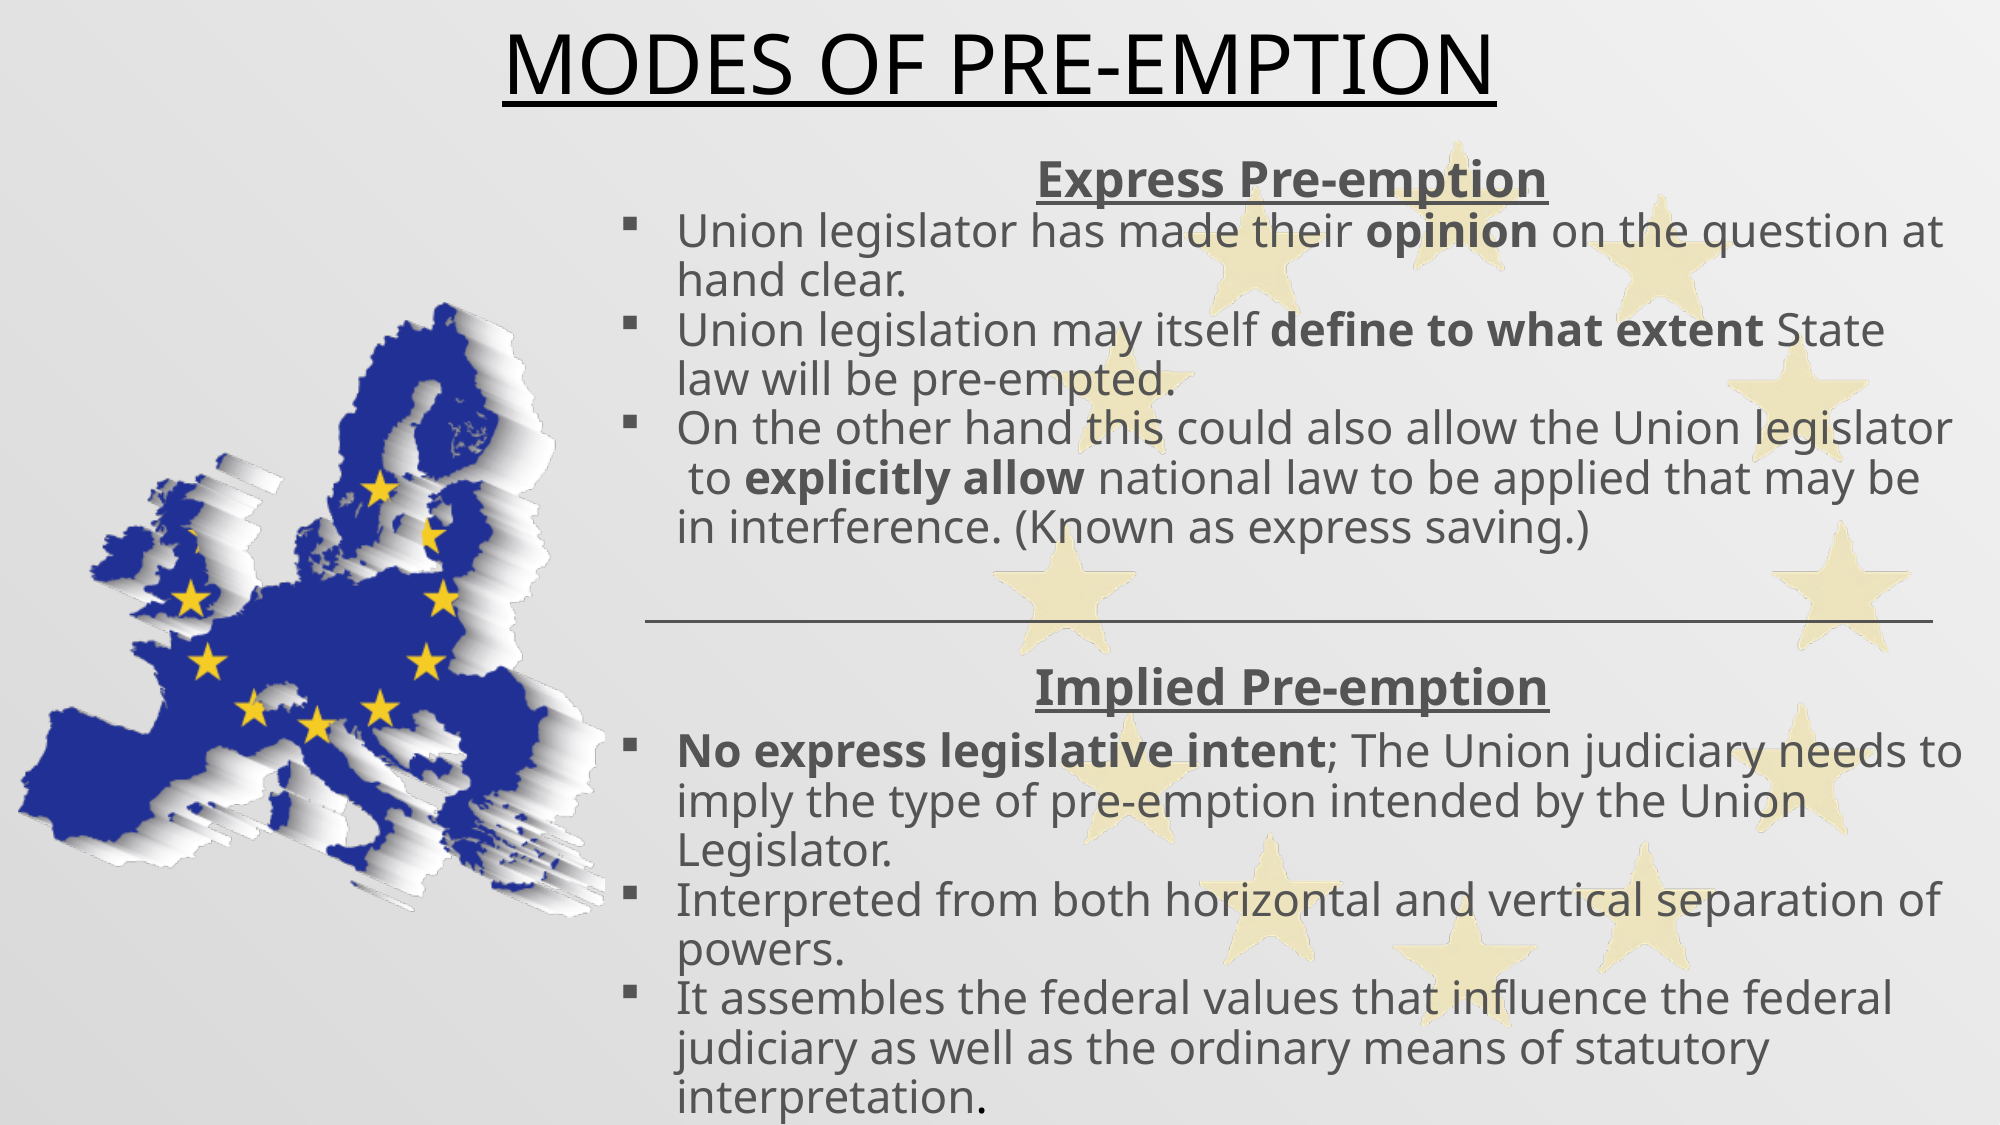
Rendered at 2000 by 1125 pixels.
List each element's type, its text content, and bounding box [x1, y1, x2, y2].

picture [952, 122, 1957, 1053]
picture [17, 302, 605, 918]
text_box Express Pre-emption Union legislator has made their opinion on the question at hand clear. Union legislation may itself define to what extent State law will be pre-empted. On the other hand this could also allow the Union legislator to explicitly allow national law to be applied that may be in interference. (Known as express saving.) Implied Pre-emption No express legislative intent; The Union judiciary needs to imply the type of pre-emption intended by the Union Legislator. Interpreted from both horizontal and vertical separation of powers. It assembles the federal values that influence the federal judiciary as well as the ordinary means of statutory interpretation. [604, 146, 1981, 1125]
text_box MODES OF PRE-EMPTION [0, 15, 2000, 120]
